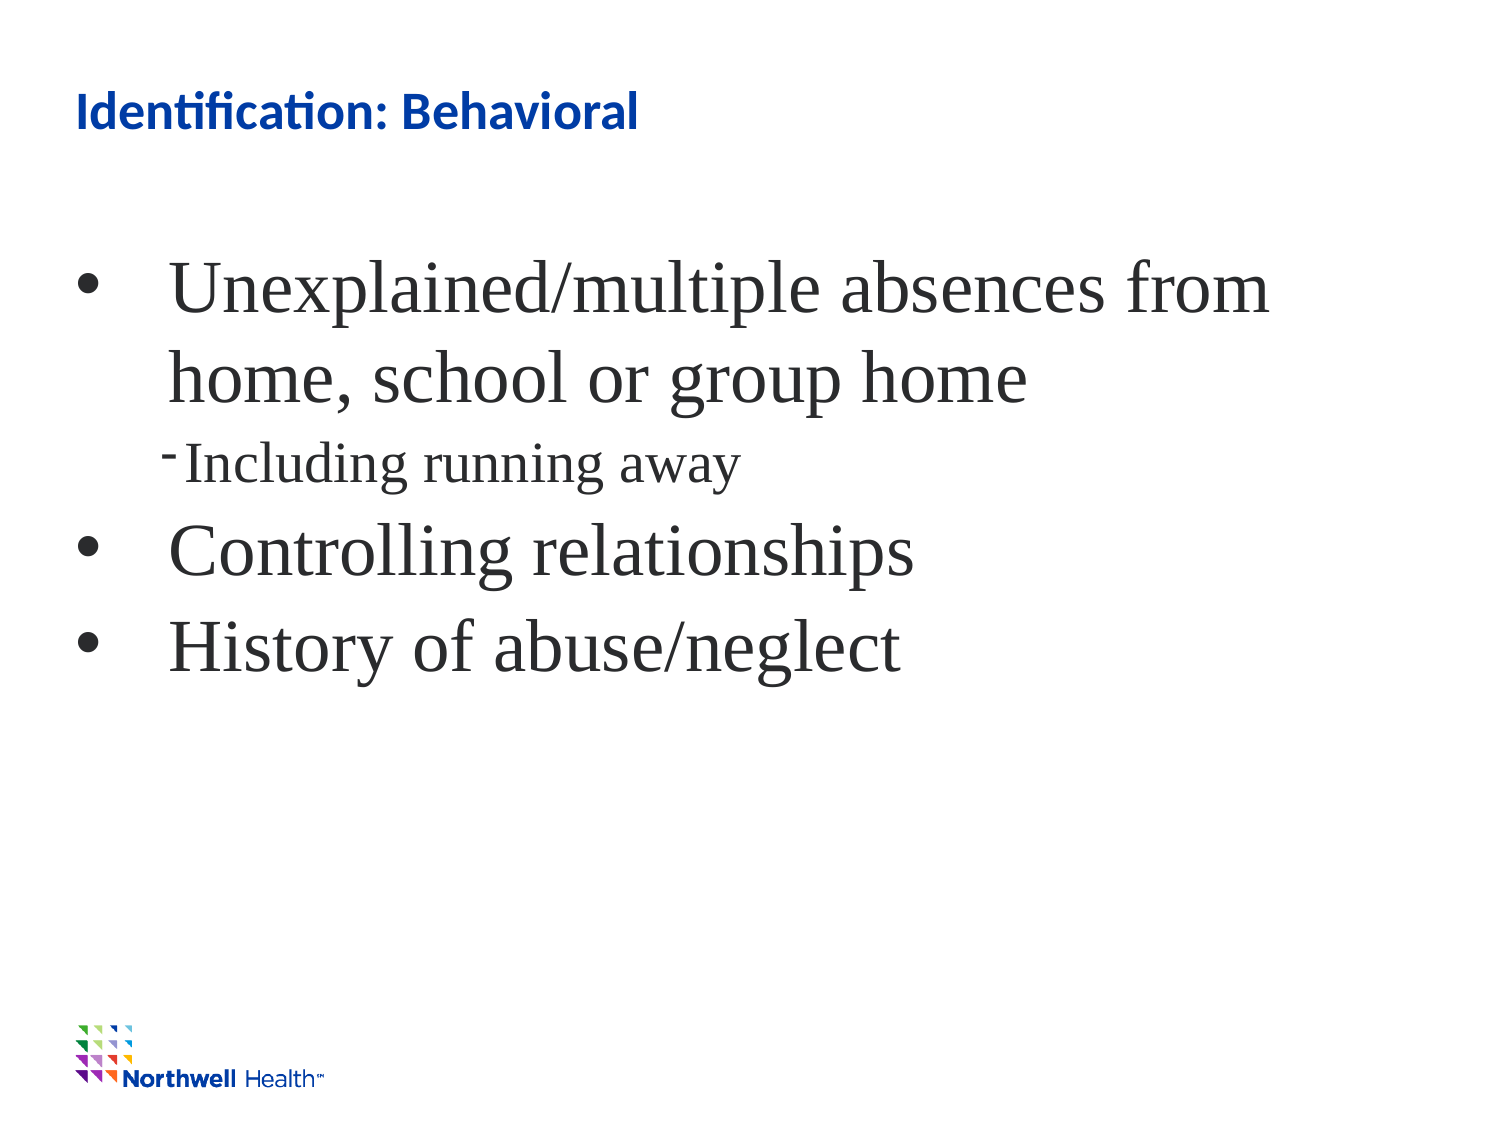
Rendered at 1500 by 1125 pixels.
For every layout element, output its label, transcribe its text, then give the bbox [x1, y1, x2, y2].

title Identification: Behavioral [75, 75, 1425, 206]
picture [69, 1019, 329, 1093]
list Unexplained/multiple absences from home, school or group home Including running away Controlling relationships History of abuse/neglect [75, 237, 1350, 850]
